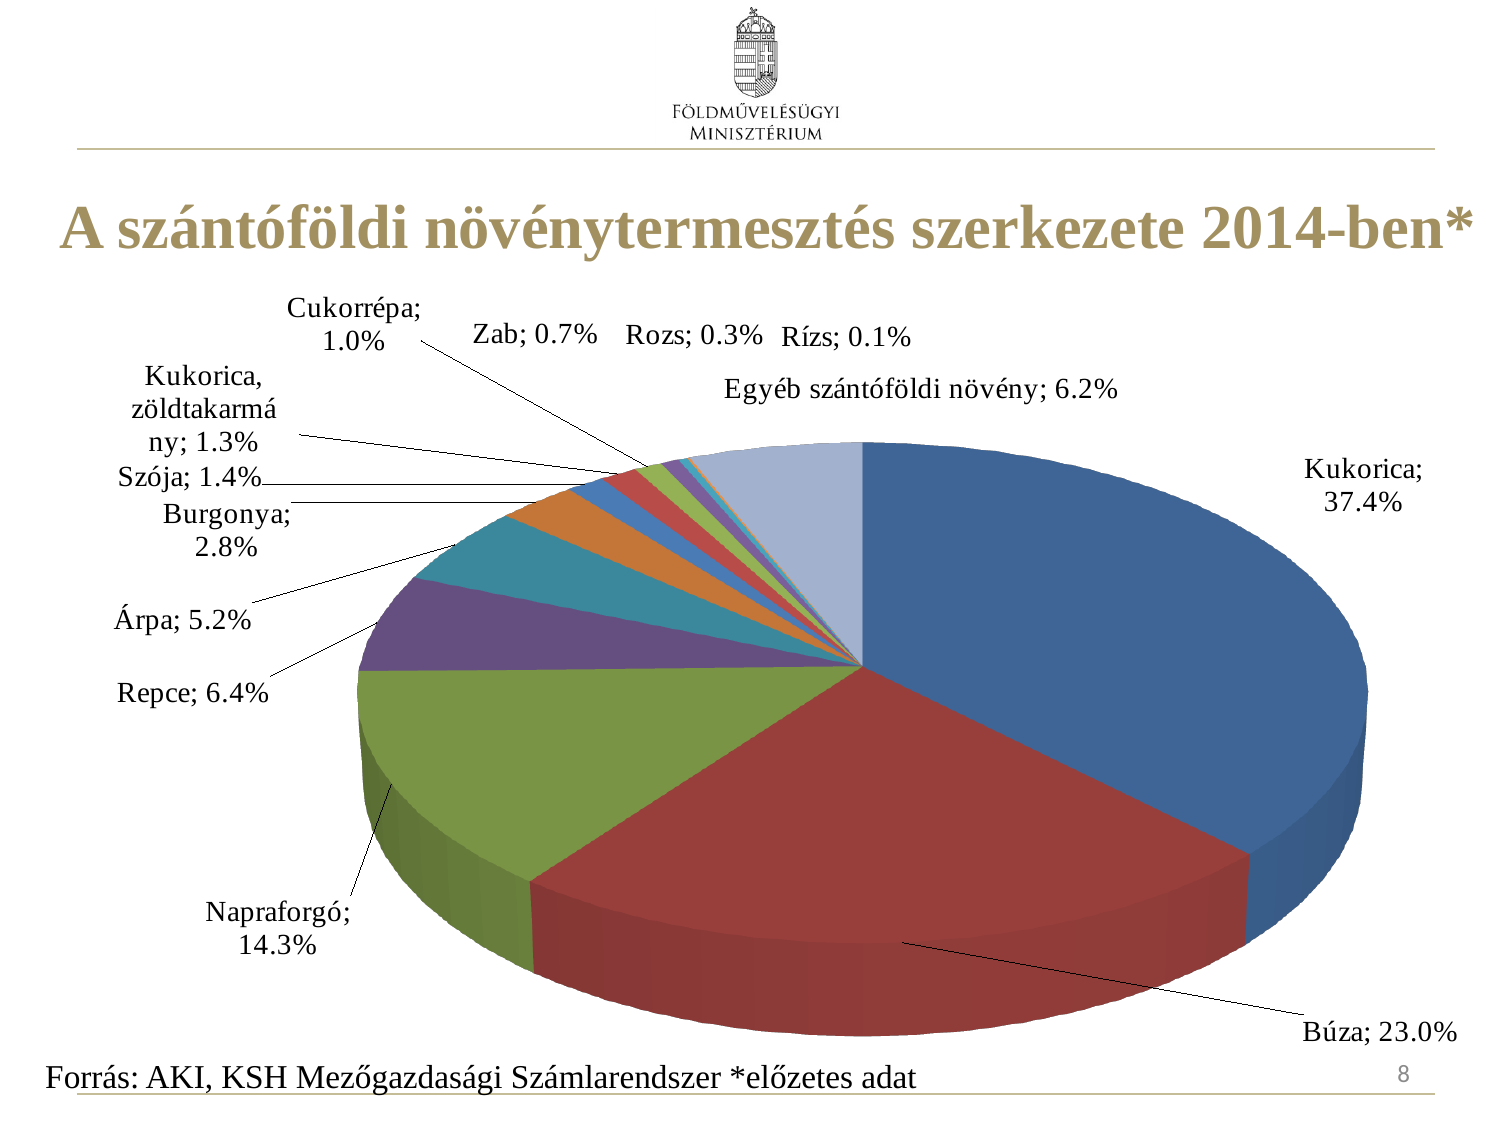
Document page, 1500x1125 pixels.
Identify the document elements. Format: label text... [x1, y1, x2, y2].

text_box Forrás: AKI, KSH Mezőgazdasági Számlarendszer *előzetes adat [30, 1047, 154, 1103]
picture [655, 7, 857, 144]
chart [76, 290, 1495, 1122]
text_box A szántóföldi növénytermesztés szerkezete 2014-ben* [41, 179, 1495, 269]
